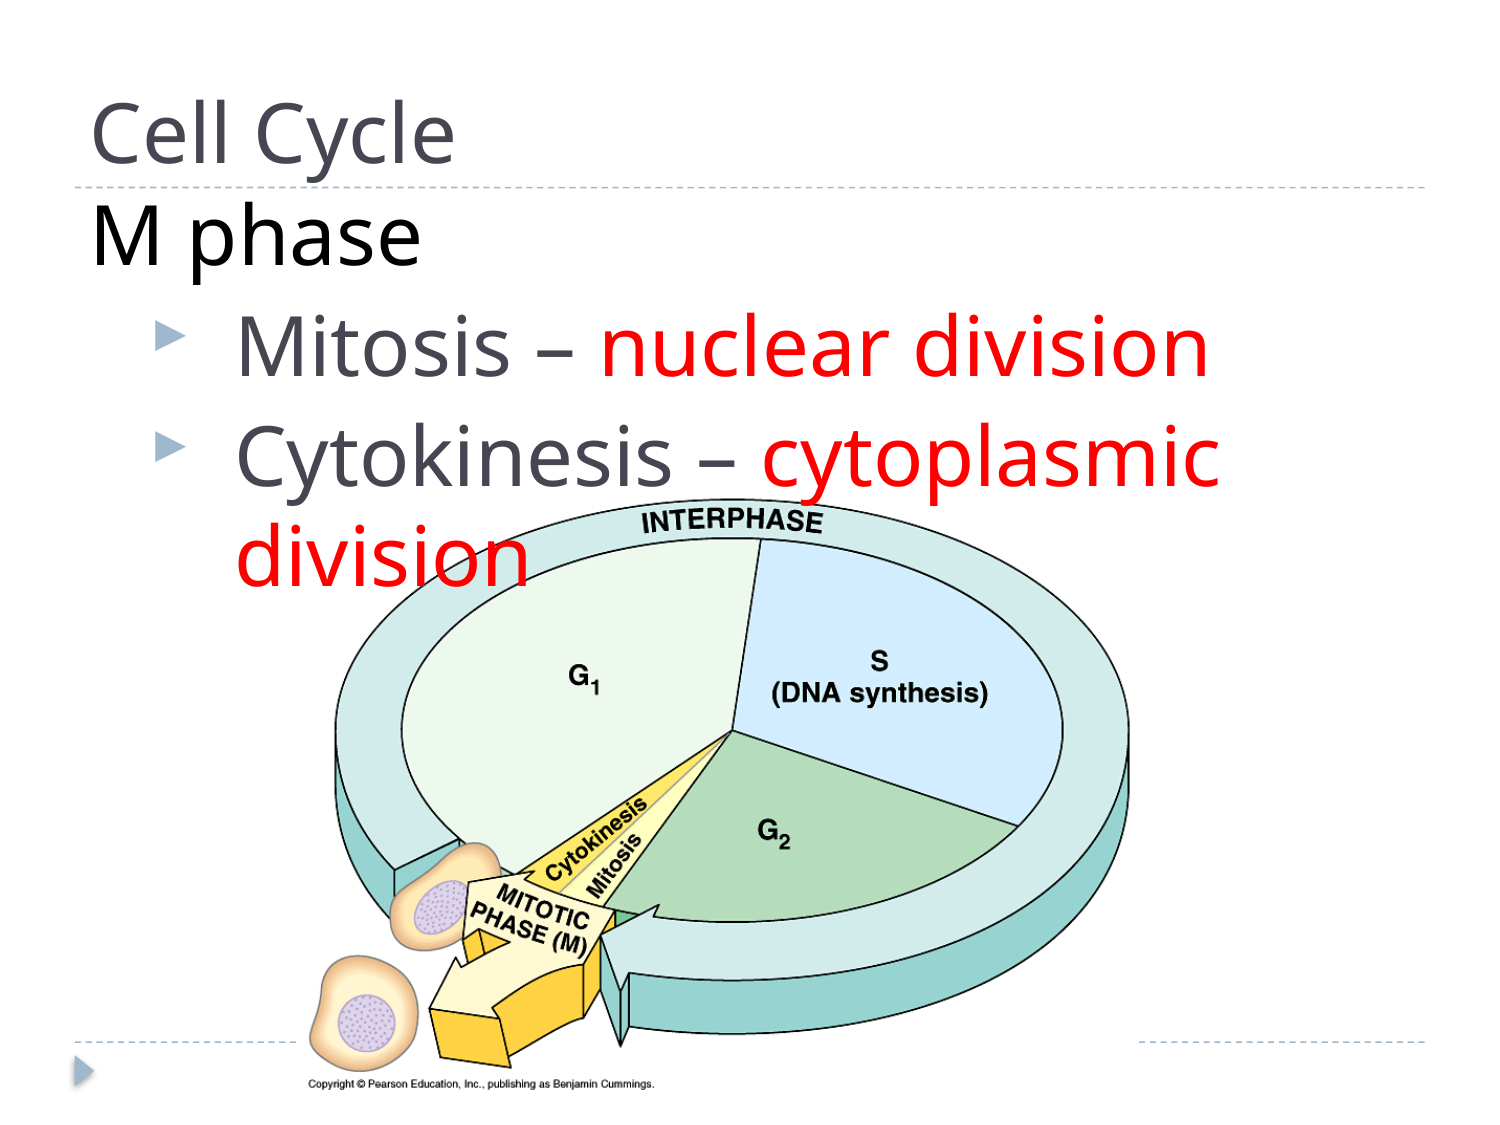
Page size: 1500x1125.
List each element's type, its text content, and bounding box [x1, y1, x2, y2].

picture [299, 487, 1138, 1096]
title Cell Cycle [75, 24, 1425, 174]
list M phase Mitosis – nuclear division Cytokinesis – cytoplasmic division [75, 174, 1425, 985]
